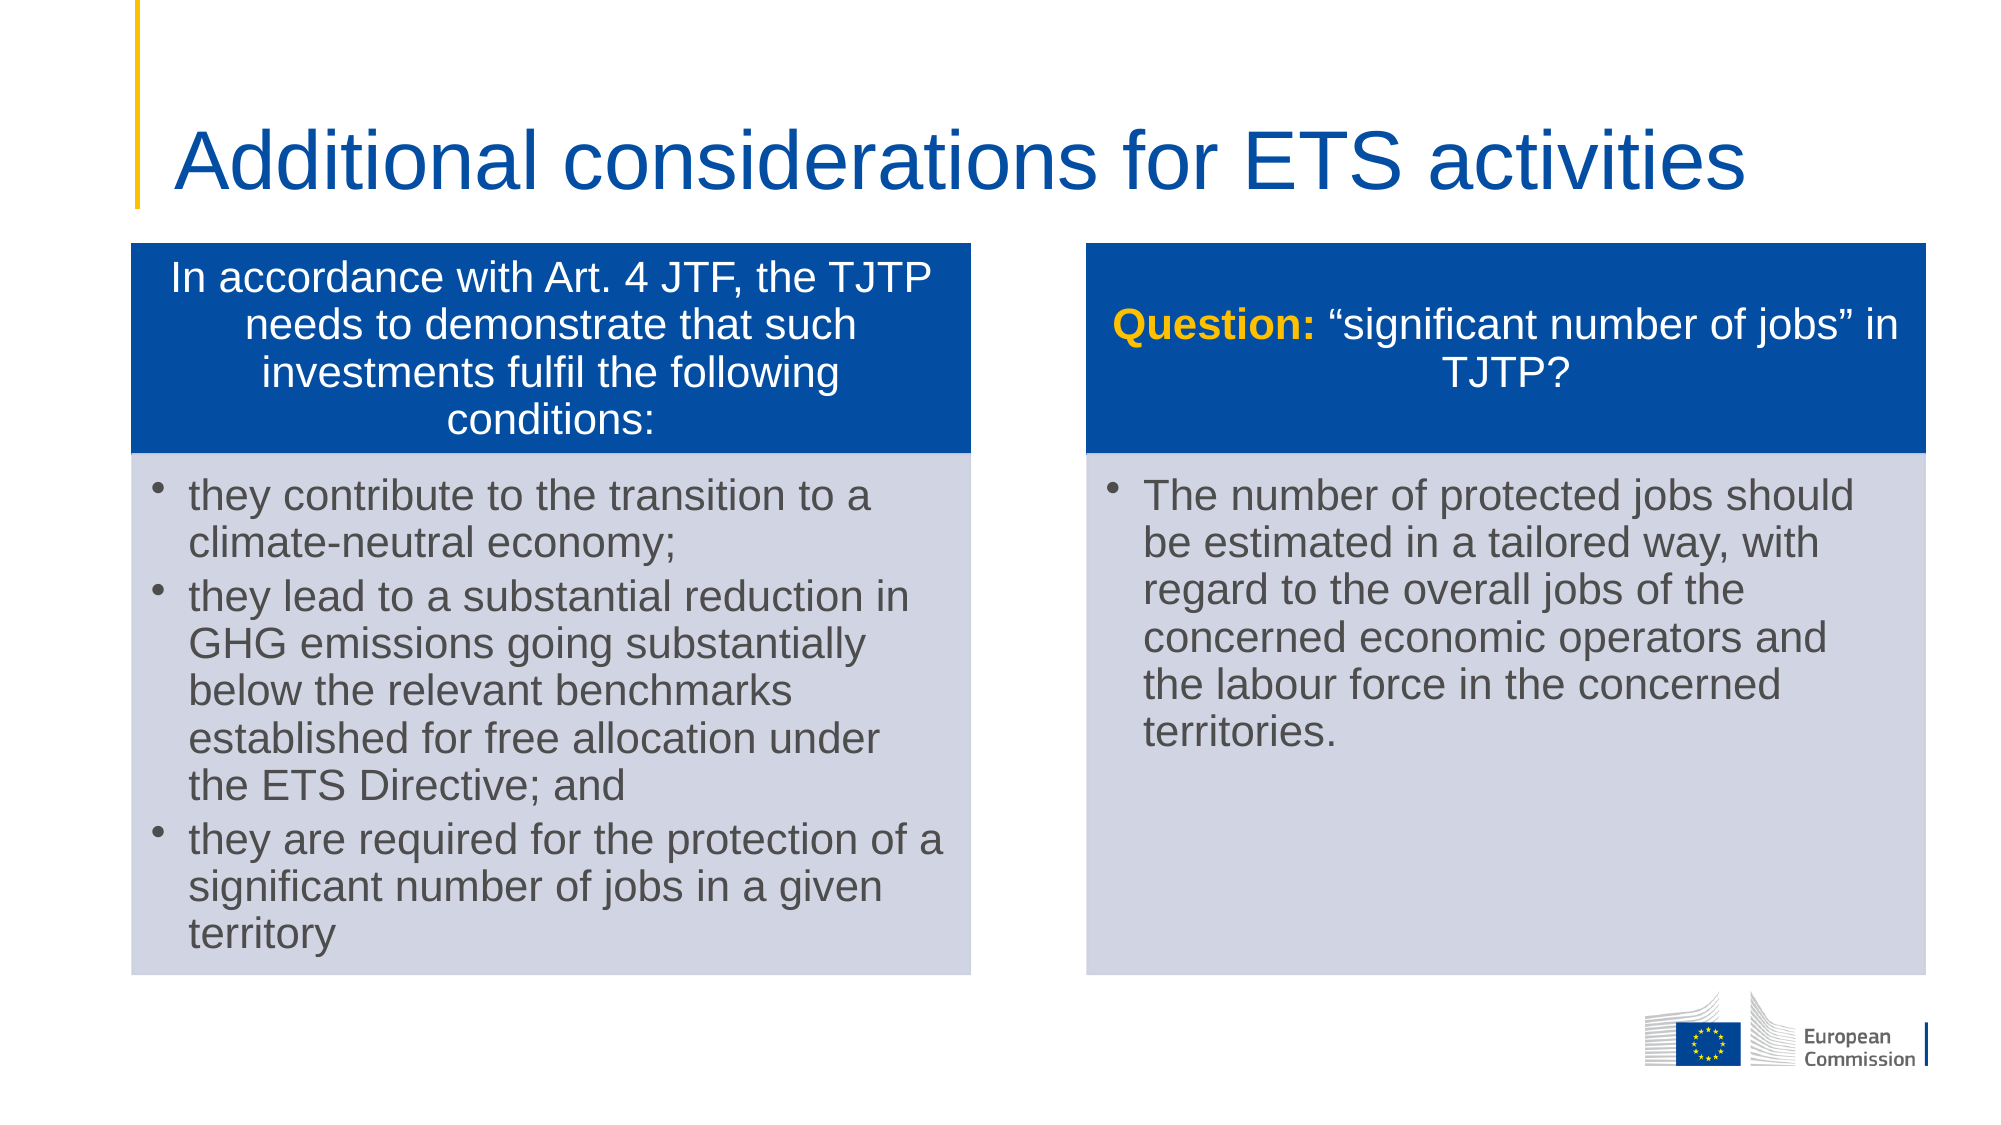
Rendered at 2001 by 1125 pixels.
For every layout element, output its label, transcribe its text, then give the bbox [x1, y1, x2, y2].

title Additional considerations for ETS activities [159, 79, 1885, 208]
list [132, 237, 1925, 981]
picture [1645, 991, 1928, 1066]
